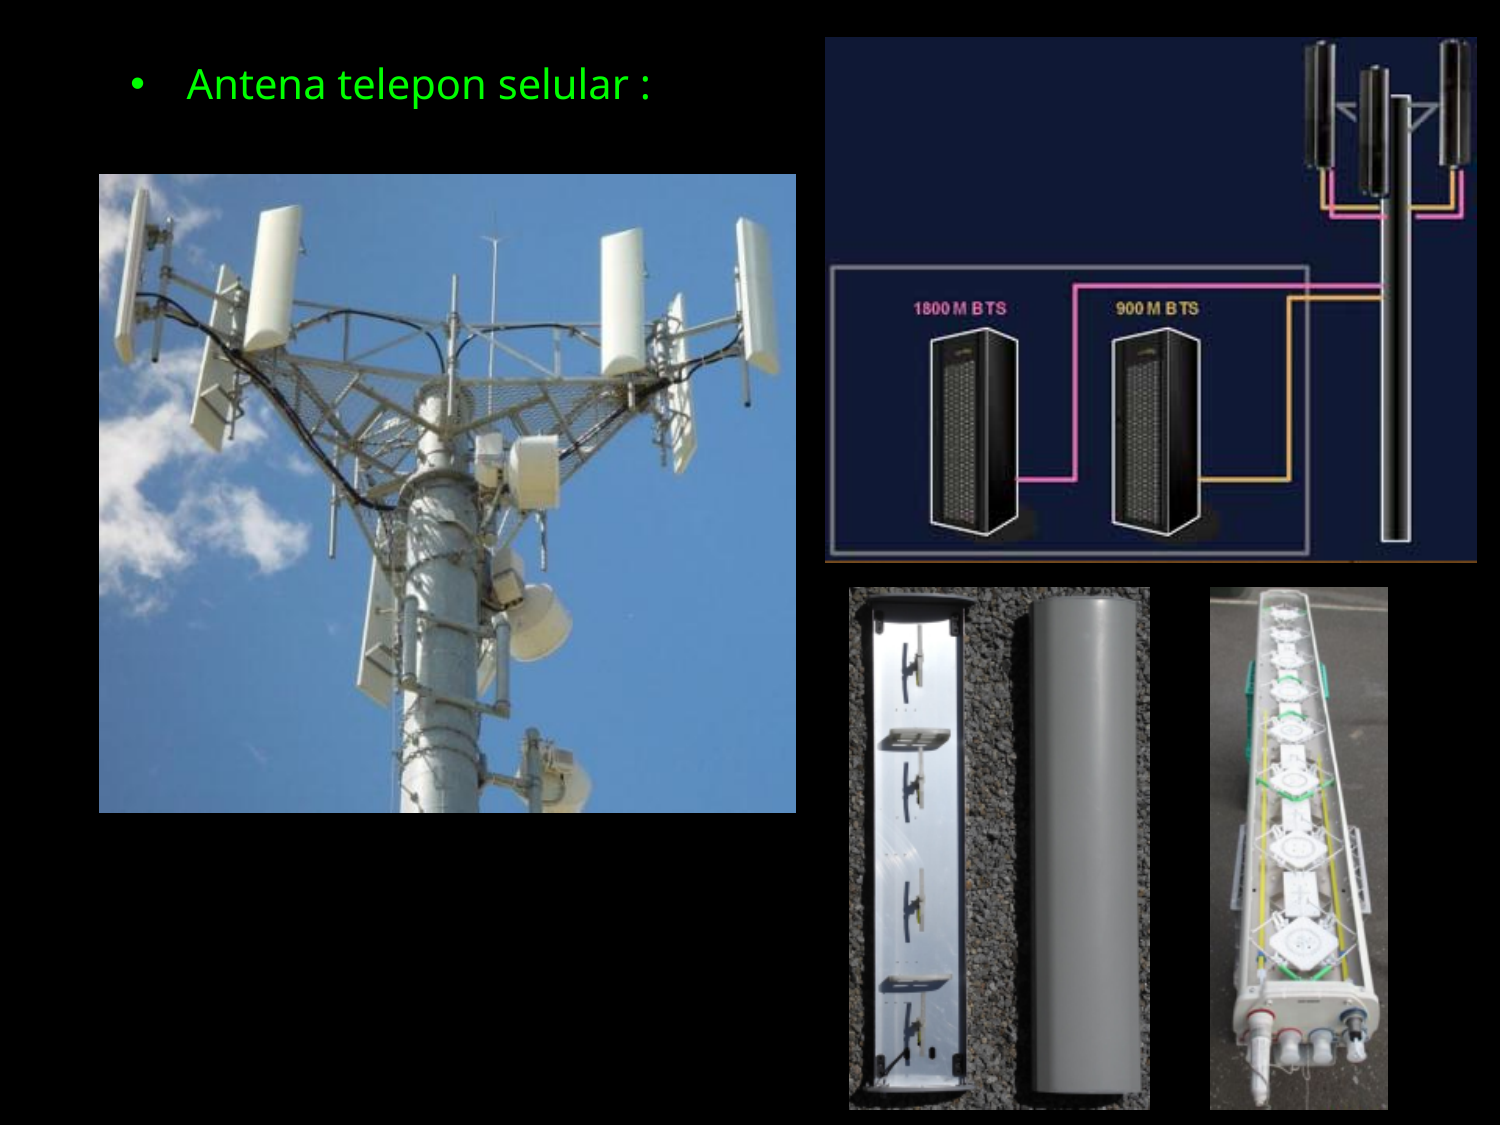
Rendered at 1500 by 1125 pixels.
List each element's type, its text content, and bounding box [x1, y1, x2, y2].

picture [849, 587, 1151, 1110]
text_box Antena telepon selular : [115, 50, 667, 116]
text_box [110, 77, 161, 128]
picture [1210, 587, 1388, 1110]
picture [99, 174, 796, 813]
picture [824, 37, 1477, 563]
